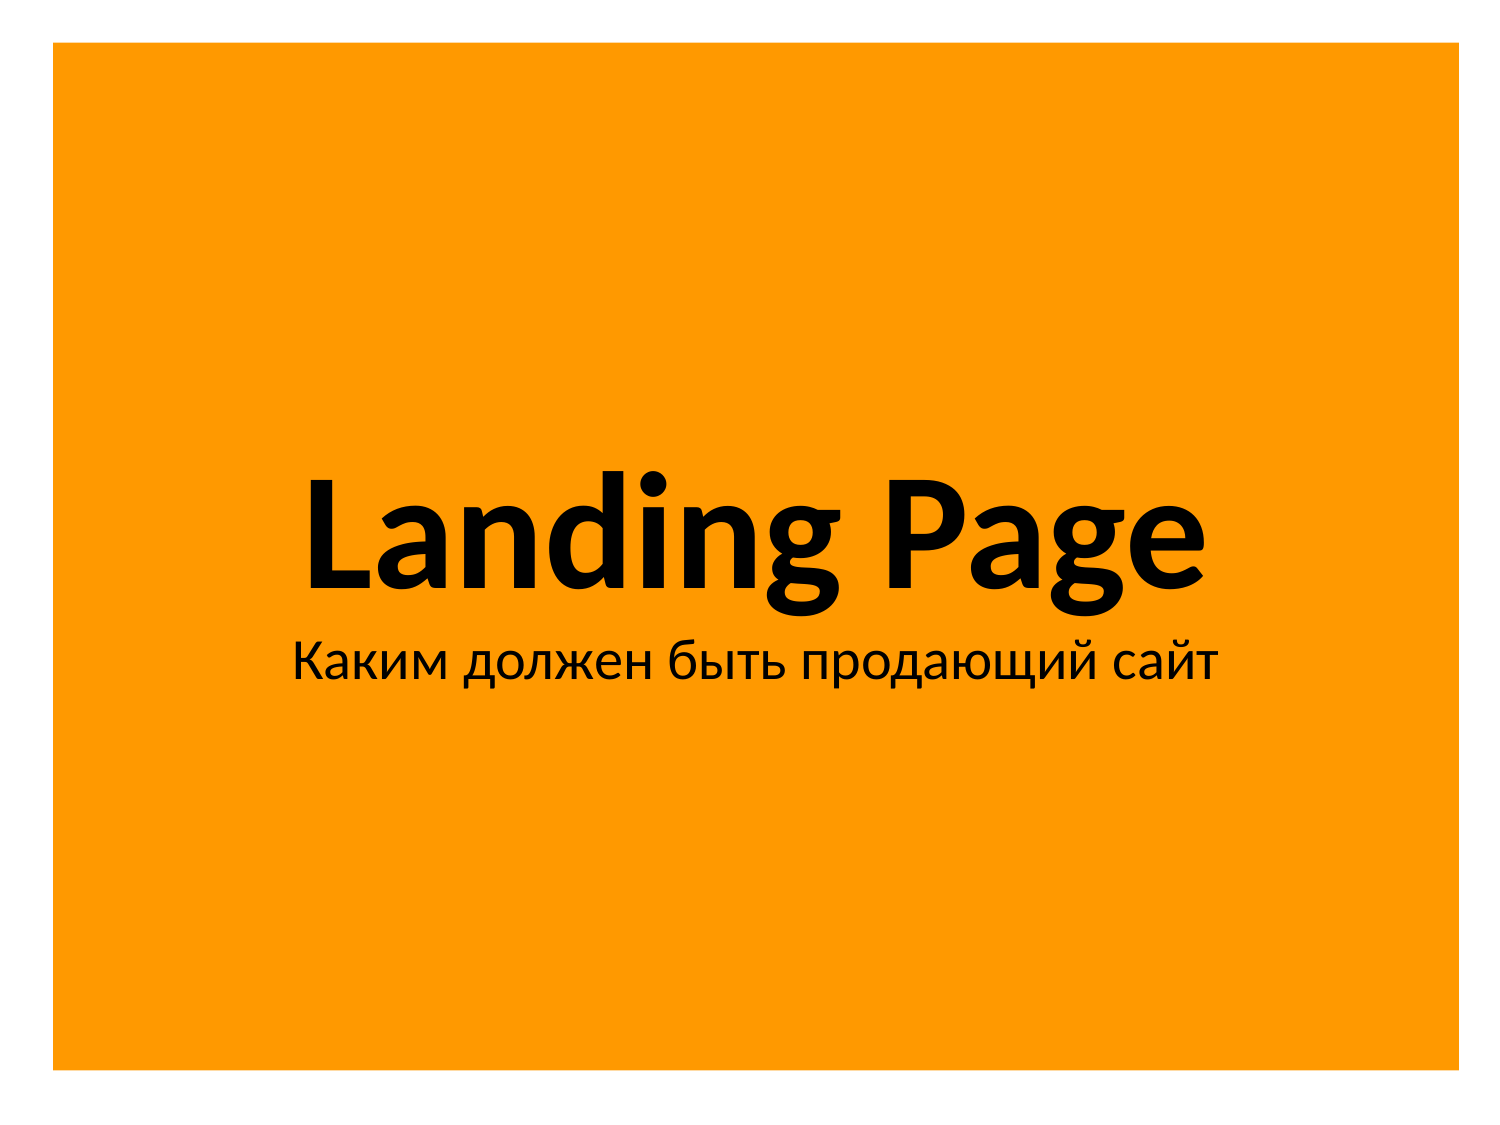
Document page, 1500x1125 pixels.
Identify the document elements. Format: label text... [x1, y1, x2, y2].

text_box Landing Page Каким должен быть продающий сайт [53, 42, 1459, 1071]
